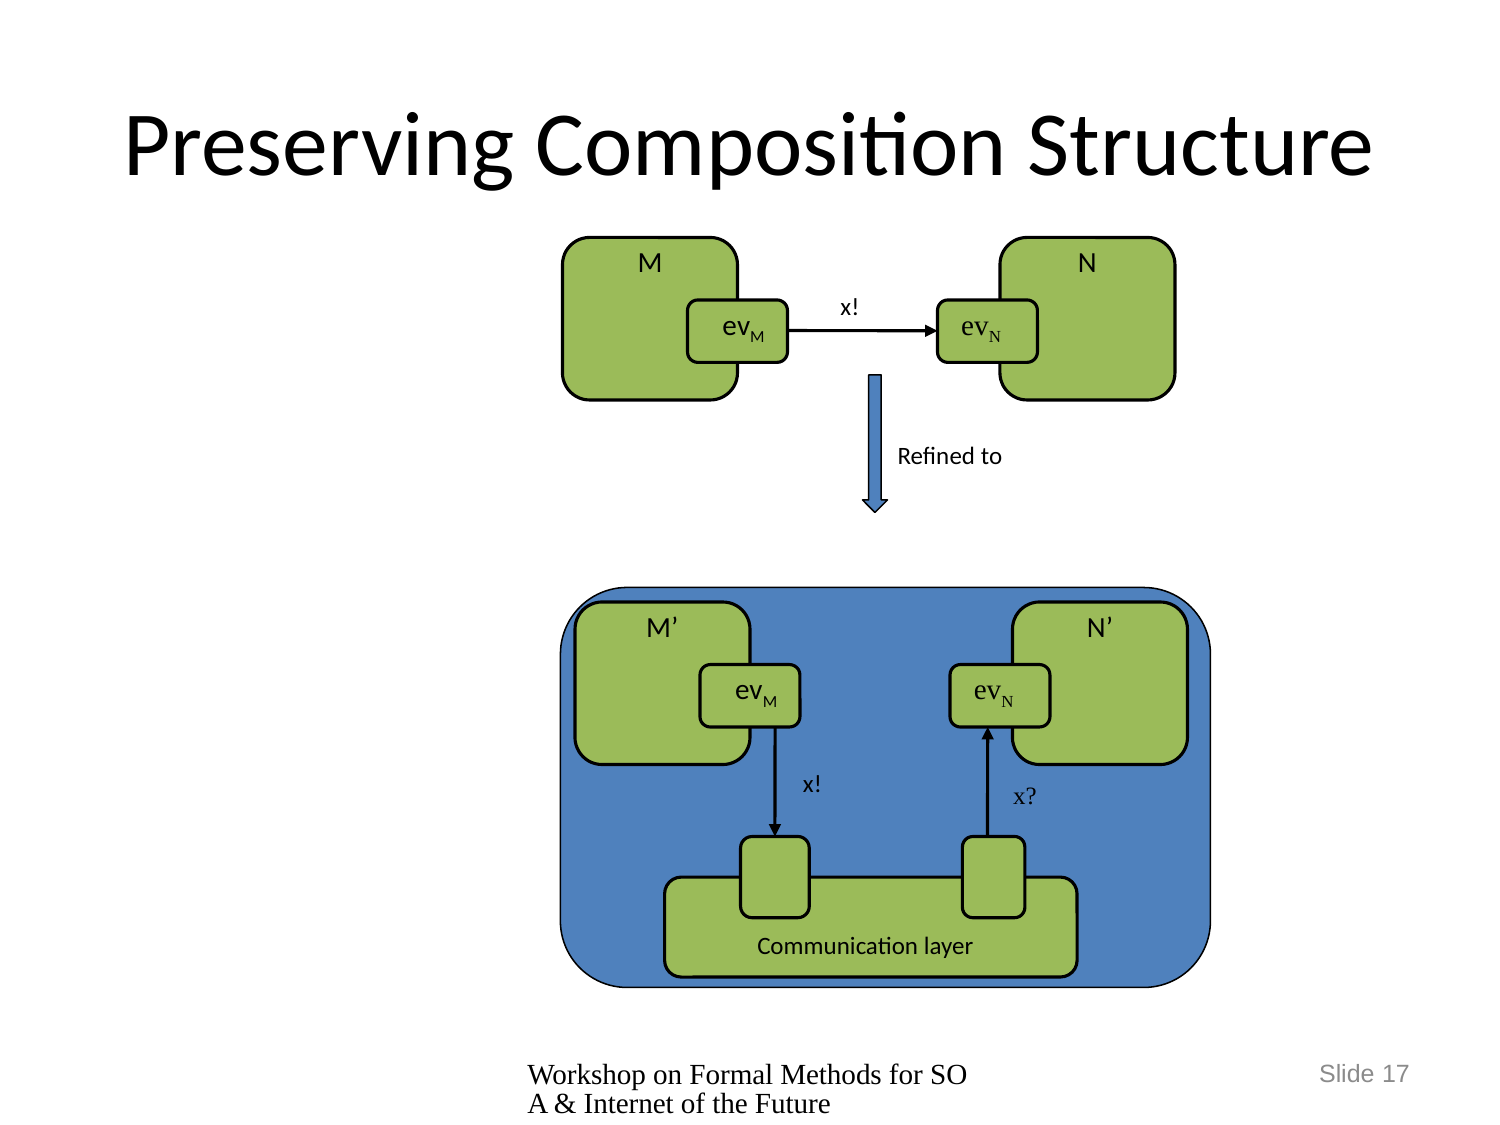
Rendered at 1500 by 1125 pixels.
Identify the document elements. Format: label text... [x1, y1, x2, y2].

text_box Refined to [887, 437, 1013, 471]
text_box [862, 410, 888, 513]
slide_number Slide 17 [1074, 1042, 1425, 1103]
title Preserving Composition Structure [75, 45, 1425, 233]
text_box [560, 587, 1211, 988]
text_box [562, 237, 1176, 401]
footer Workshop on Formal Methods for SOA & Internet of the Future [512, 1042, 988, 1103]
